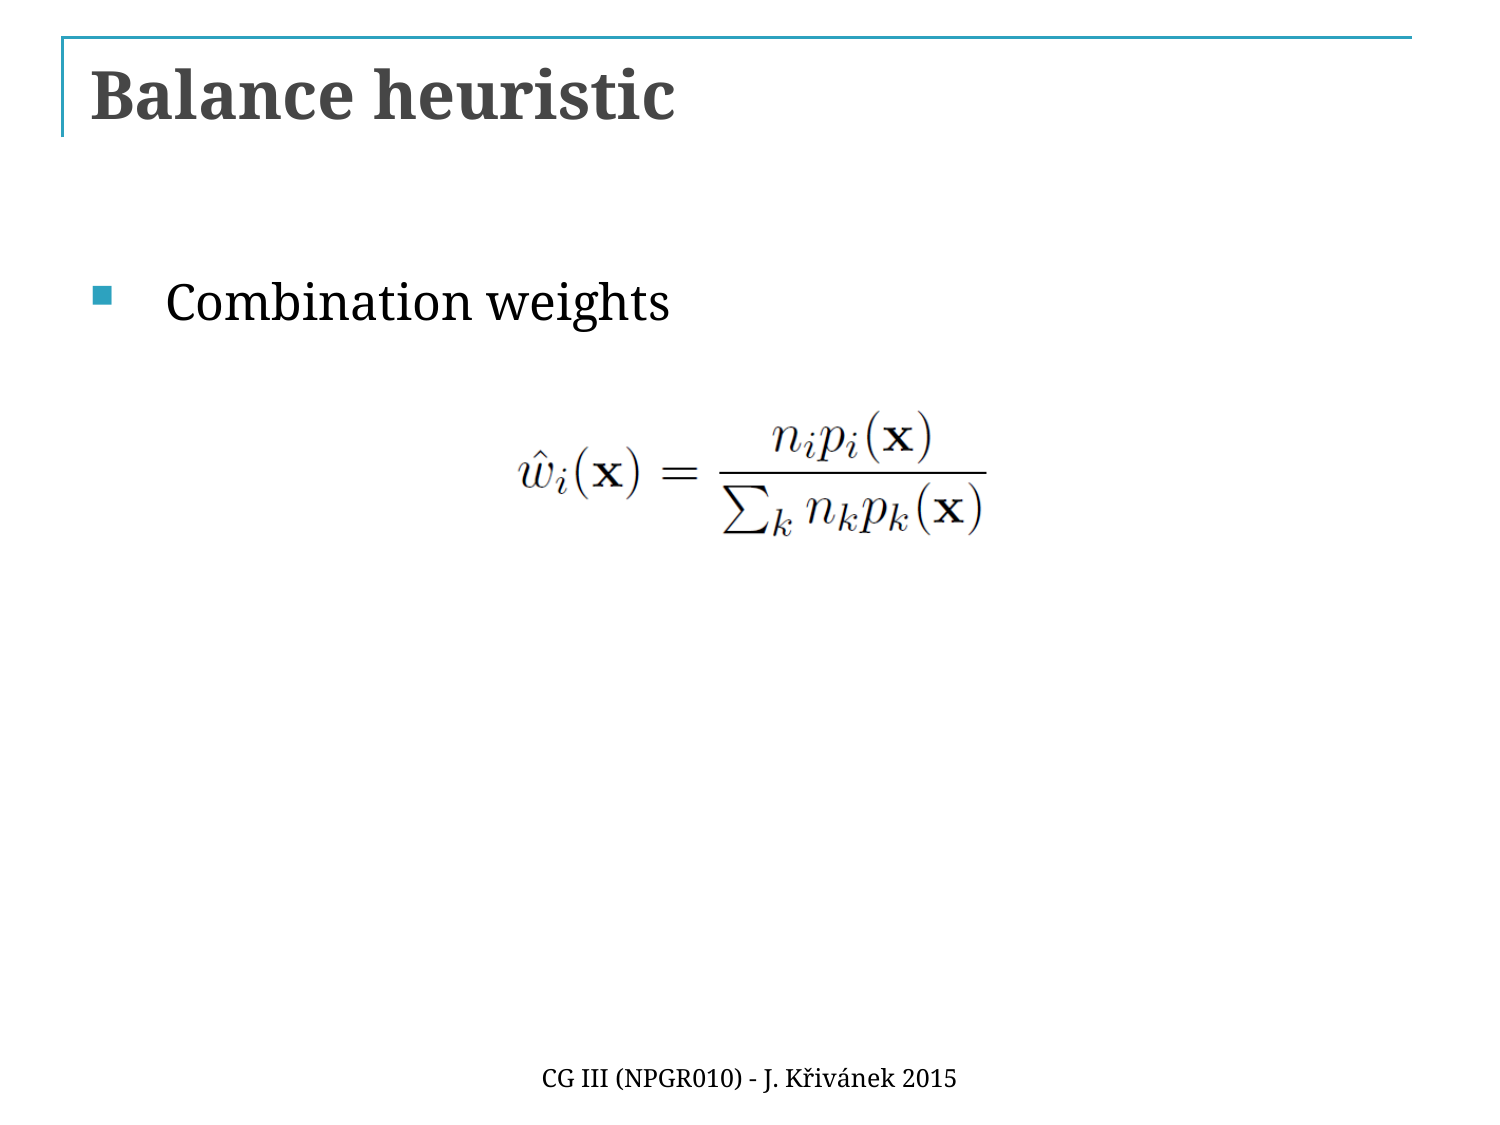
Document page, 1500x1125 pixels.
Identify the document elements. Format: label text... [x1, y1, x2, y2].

footer CG III (NPGR010) - J. Křivánek 2015 [512, 1024, 988, 1101]
title Balance heuristic [74, 45, 1500, 233]
list Combination weights [74, 262, 1426, 1048]
picture [504, 396, 996, 551]
